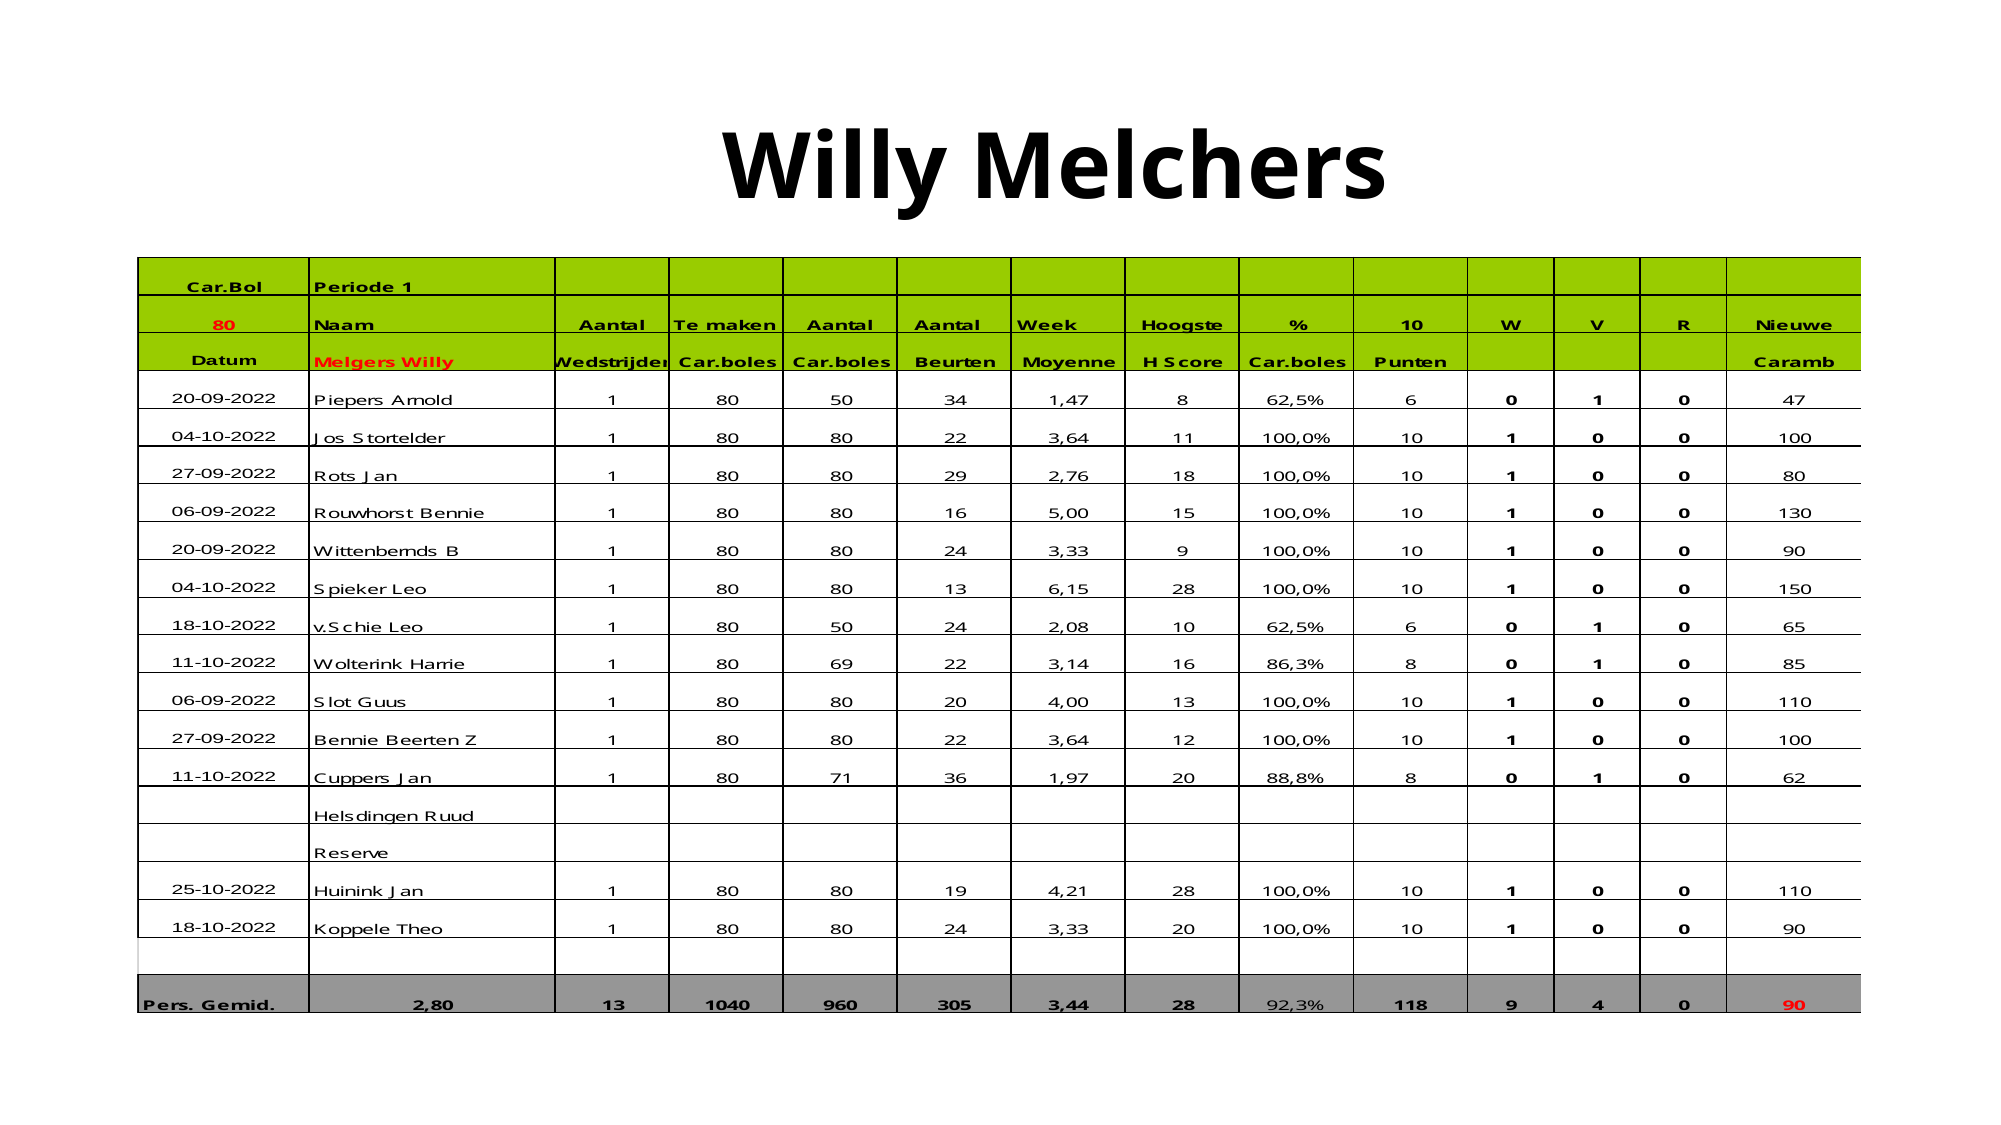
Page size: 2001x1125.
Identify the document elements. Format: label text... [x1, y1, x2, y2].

title Willy Melchers [137, 59, 1863, 256]
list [137, 256, 1863, 1014]
